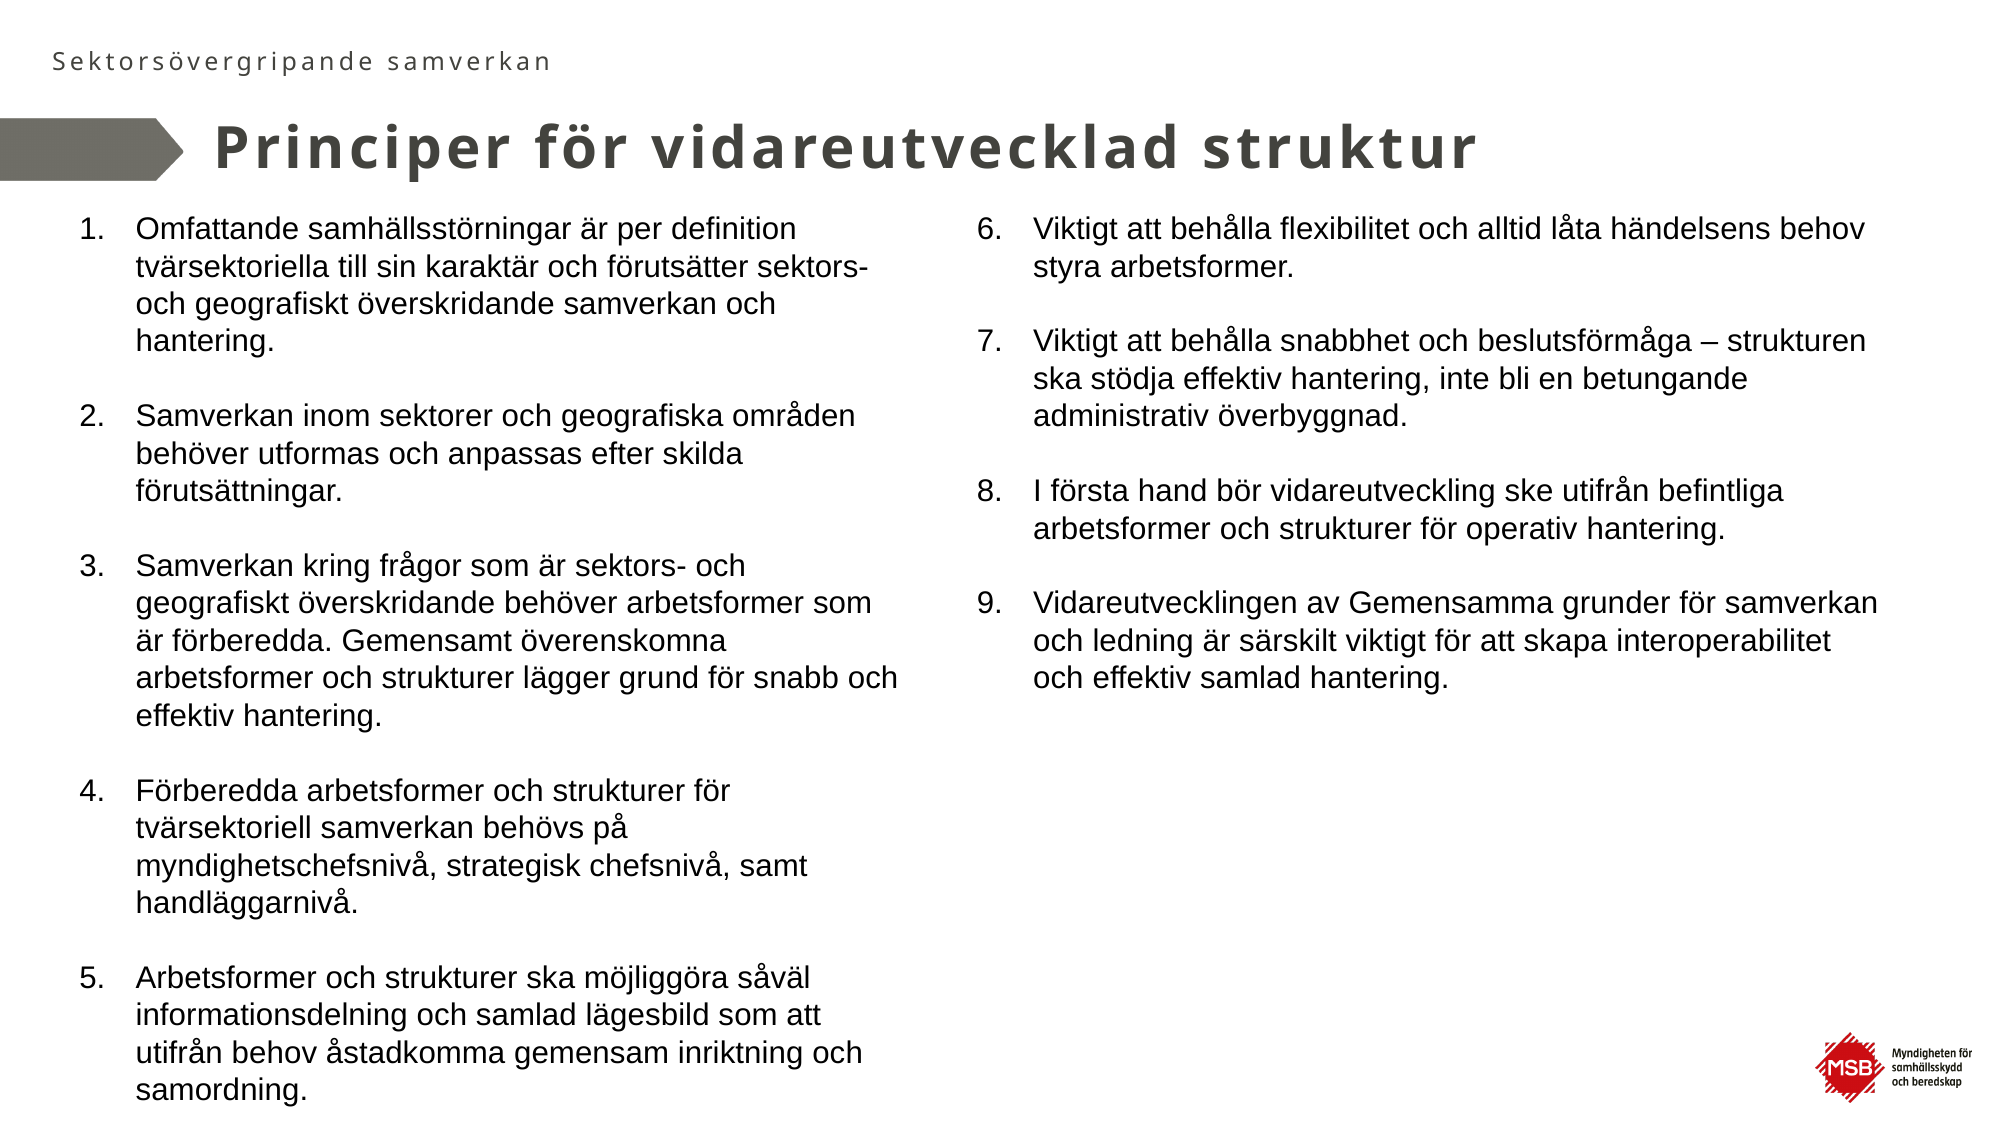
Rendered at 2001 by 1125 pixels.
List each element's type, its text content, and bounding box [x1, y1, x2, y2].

text_box Omfattande samhällsstörningar är per definition tvärsektoriella till sin karaktär och förutsätter sektors- och geografiskt överskridande samverkan och hantering. Samverkan inom sektorer och geografiska områden behöver utformas och anpassas efter skilda förutsättningar. Samverkan kring frågor som är sektors- och geografiskt överskridande behöver arbetsformer som är förberedda. Gemensamt överenskomna arbetsformer och strukturer lägger grund för snabb och effektiv hantering. Förberedda arbetsformer och strukturer för tvärsektoriell samverkan behövs på myndighetschefsnivå, strategisk chefsnivå, samt handläggarnivå. Arbetsformer och strukturer ska möjliggöra såväl informationsdelning och samlad lägesbild som att utifrån behov åstadkomma gemensam inriktning och samordning. [64, 201, 922, 1115]
picture [0, 118, 184, 181]
list Sektorsövergripande samverkan [37, 38, 1000, 84]
title Principer för vidareutvecklad struktur [198, 110, 1795, 196]
text_box Viktigt att behålla flexibilitet och alltid låta händelsens behov styra arbetsformer. Viktigt att behålla snabbhet och beslutsförmåga – strukturen ska stödja effektiv hantering, inte bli en betungande administrativ överbyggnad. I första hand bör vidareutveckling ske utifrån befintliga arbetsformer och strukturer för operativ hantering. Vidareutvecklingen av Gemensamma grunder för samverkan och ledning är särskilt viktigt för att skapa interoperabilitet och effektiv samlad hantering. [962, 201, 1904, 748]
picture [1815, 1032, 1972, 1103]
